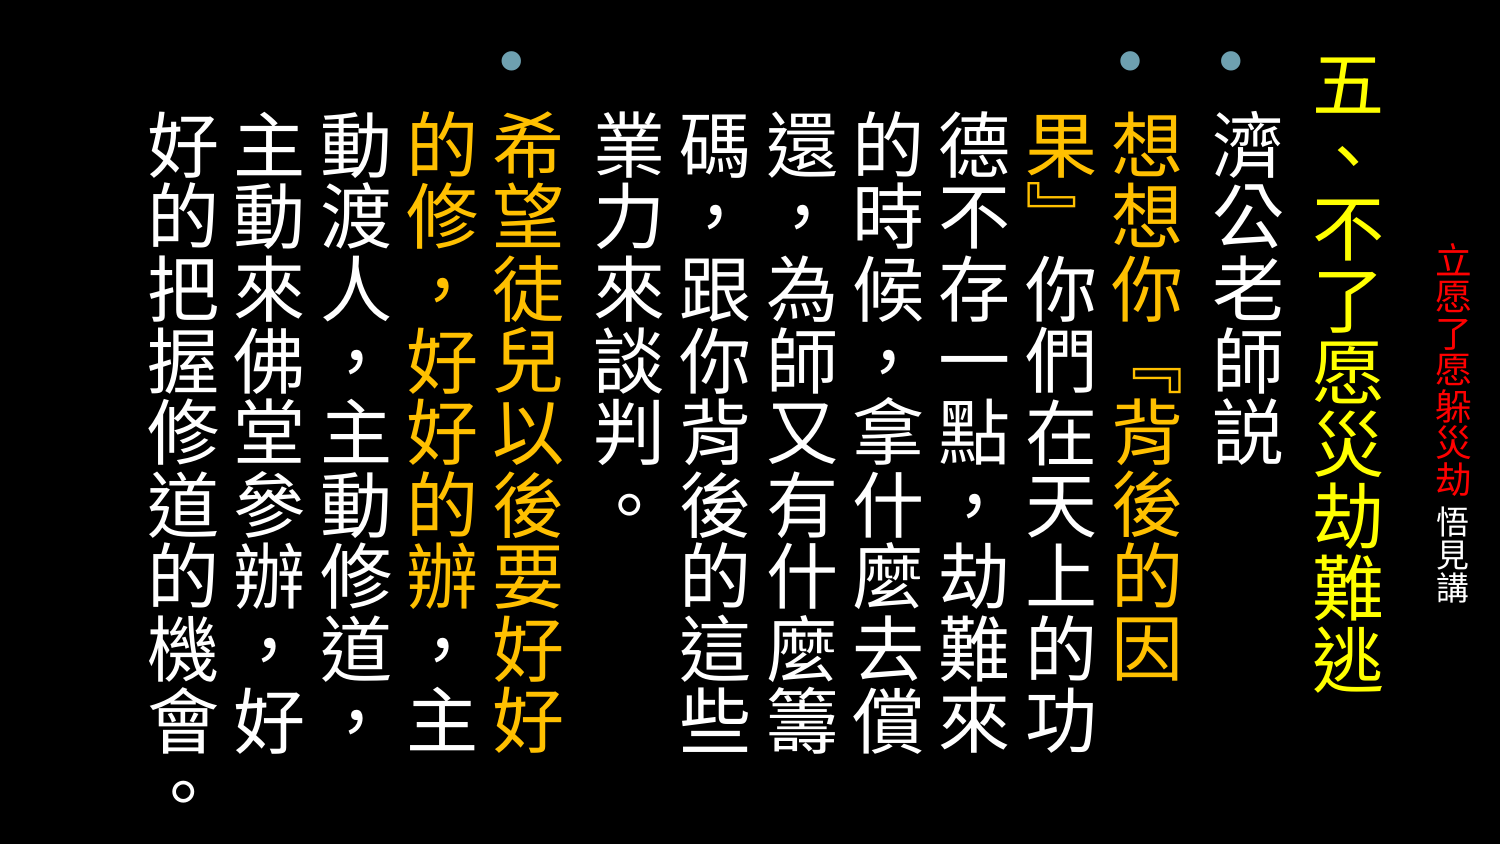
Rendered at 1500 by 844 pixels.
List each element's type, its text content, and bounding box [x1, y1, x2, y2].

title 立愿了愿躲災劫 悟見講 [1423, 27, 1483, 820]
list 五、不了愿災劫難逃 濟公老師説 想想你『背後的因果』你們在天上的功德不存一點，劫難來的時候，拿什麼去償還，為師又有什麼籌碼，跟你背後的這些業力來談判。 希望徒兒以後要好好的修，好好的辦，主動渡人，主動修道，主動來佛堂參辦，好好的把握修道的機會。 [29, 27, 1400, 820]
